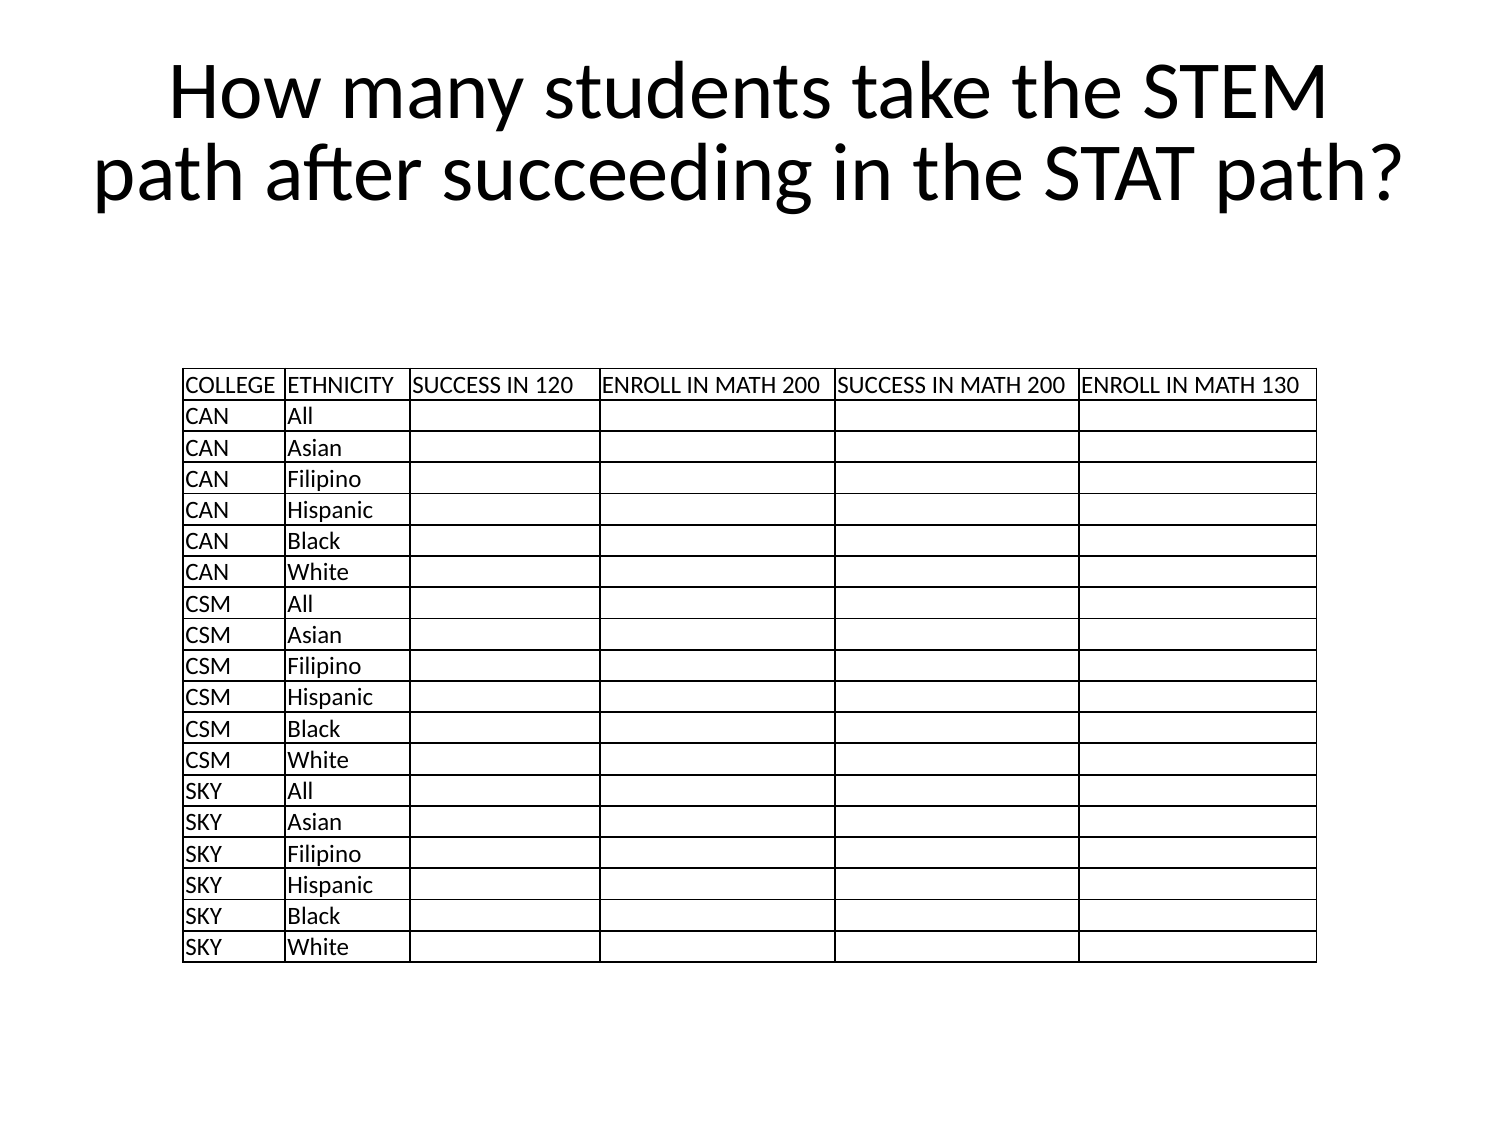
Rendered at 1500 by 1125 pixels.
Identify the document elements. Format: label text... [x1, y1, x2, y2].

table_cell [601, 807, 834, 836]
table_cell CAN [184, 526, 284, 555]
table_cell [601, 619, 834, 649]
table_cell Black [286, 526, 409, 555]
table_cell Black [286, 713, 409, 742]
table_cell [836, 713, 1078, 742]
table_cell Asian [286, 432, 409, 461]
table_cell CAN [184, 463, 284, 493]
table_cell [601, 682, 834, 711]
table_cell [836, 682, 1078, 711]
table_cell [1080, 401, 1316, 430]
table_cell [1080, 651, 1316, 680]
table_cell [411, 932, 599, 961]
table_cell [1080, 526, 1316, 555]
table_cell Asian [286, 807, 409, 836]
table_cell Filipino [286, 651, 409, 680]
table_cell [1080, 869, 1316, 899]
table_cell [1080, 932, 1316, 961]
table_cell [601, 869, 834, 899]
table_header SUCCESS IN 120 [411, 369, 599, 399]
table_cell [1080, 900, 1316, 930]
table_cell [1080, 557, 1316, 586]
table_cell [1080, 619, 1316, 649]
table_cell [411, 713, 599, 742]
table_cell SKY [184, 869, 284, 899]
table_cell [601, 776, 834, 805]
title How many students take the STEM path after succeeding in the STAT path? [75, 45, 1425, 233]
table_cell Hispanic [286, 682, 409, 711]
table_cell [836, 588, 1078, 618]
table_cell Filipino [286, 838, 409, 867]
table_cell CAN [184, 432, 284, 461]
table_header SUCCESS IN MATH 200 [836, 369, 1078, 399]
table_cell Hispanic [286, 494, 409, 524]
table_cell All [286, 401, 409, 430]
table_cell [601, 526, 834, 555]
table_cell [411, 432, 599, 461]
table_cell All [286, 776, 409, 805]
table_cell [601, 744, 834, 774]
table_cell CSM [184, 651, 284, 680]
table_cell [411, 463, 599, 493]
table_cell [1080, 807, 1316, 836]
table_cell [411, 557, 599, 586]
table_cell CSM [184, 682, 284, 711]
table_cell [1080, 776, 1316, 805]
table_cell [836, 932, 1078, 961]
table_cell [411, 900, 599, 930]
table_cell SKY [184, 807, 284, 836]
table_cell [601, 838, 834, 867]
table_cell [1080, 682, 1316, 711]
table_cell [836, 432, 1078, 461]
table_cell [1080, 588, 1316, 618]
table_cell [411, 838, 599, 867]
table_header COLLEGE [184, 369, 284, 399]
table_cell SKY [184, 776, 284, 805]
table_cell [836, 619, 1078, 649]
table_cell [836, 401, 1078, 430]
table_cell [411, 401, 599, 430]
table_cell [601, 588, 834, 618]
table_cell CAN [184, 494, 284, 524]
table_cell [1080, 838, 1316, 867]
table_cell All [286, 588, 409, 618]
table_cell CSM [184, 713, 284, 742]
table_cell [1080, 432, 1316, 461]
table_cell [601, 651, 834, 680]
table_cell [836, 494, 1078, 524]
table_cell [836, 776, 1078, 805]
table_cell [411, 807, 599, 836]
table_cell [836, 744, 1078, 774]
table_cell [601, 557, 834, 586]
table_cell SKY [184, 900, 284, 930]
table_cell [836, 557, 1078, 586]
table_cell [601, 494, 834, 524]
table_header ENROLL IN MATH 200 [601, 369, 834, 399]
table_cell CSM [184, 619, 284, 649]
table_cell [601, 432, 834, 461]
table_cell [411, 651, 599, 680]
table_cell [411, 619, 599, 649]
table_cell [1080, 744, 1316, 774]
table_cell [601, 713, 834, 742]
table_cell [411, 526, 599, 555]
table_cell [411, 588, 599, 618]
table_cell [601, 463, 834, 493]
table_cell [411, 682, 599, 711]
table_cell [411, 869, 599, 899]
table_cell [836, 807, 1078, 836]
table_cell SKY [184, 932, 284, 961]
table_cell [836, 900, 1078, 930]
table_cell Hispanic [286, 869, 409, 899]
table_cell [1080, 494, 1316, 524]
table_header ETHNICITY [286, 369, 409, 399]
table_cell White [286, 744, 409, 774]
table_cell [1080, 463, 1316, 493]
table_cell White [286, 932, 409, 961]
table_cell White [286, 557, 409, 586]
table_cell [1080, 713, 1316, 742]
table_cell [411, 744, 599, 774]
table_header ENROLL IN MATH 130 [1080, 369, 1316, 399]
table_cell [836, 463, 1078, 493]
table_cell CSM [184, 588, 284, 618]
table_cell [411, 494, 599, 524]
table_cell CAN [184, 401, 284, 430]
table_cell CSM [184, 744, 284, 774]
table_cell Asian [286, 619, 409, 649]
table_cell [836, 526, 1078, 555]
table_cell Black [286, 900, 409, 930]
table_cell Filipino [286, 463, 409, 493]
table_cell [601, 401, 834, 430]
table_cell [836, 869, 1078, 899]
table_cell [836, 838, 1078, 867]
table_cell [601, 932, 834, 961]
table_cell [411, 776, 599, 805]
table_cell CAN [184, 557, 284, 586]
table_cell [601, 900, 834, 930]
table_cell [836, 651, 1078, 680]
table_cell SKY [184, 838, 284, 867]
